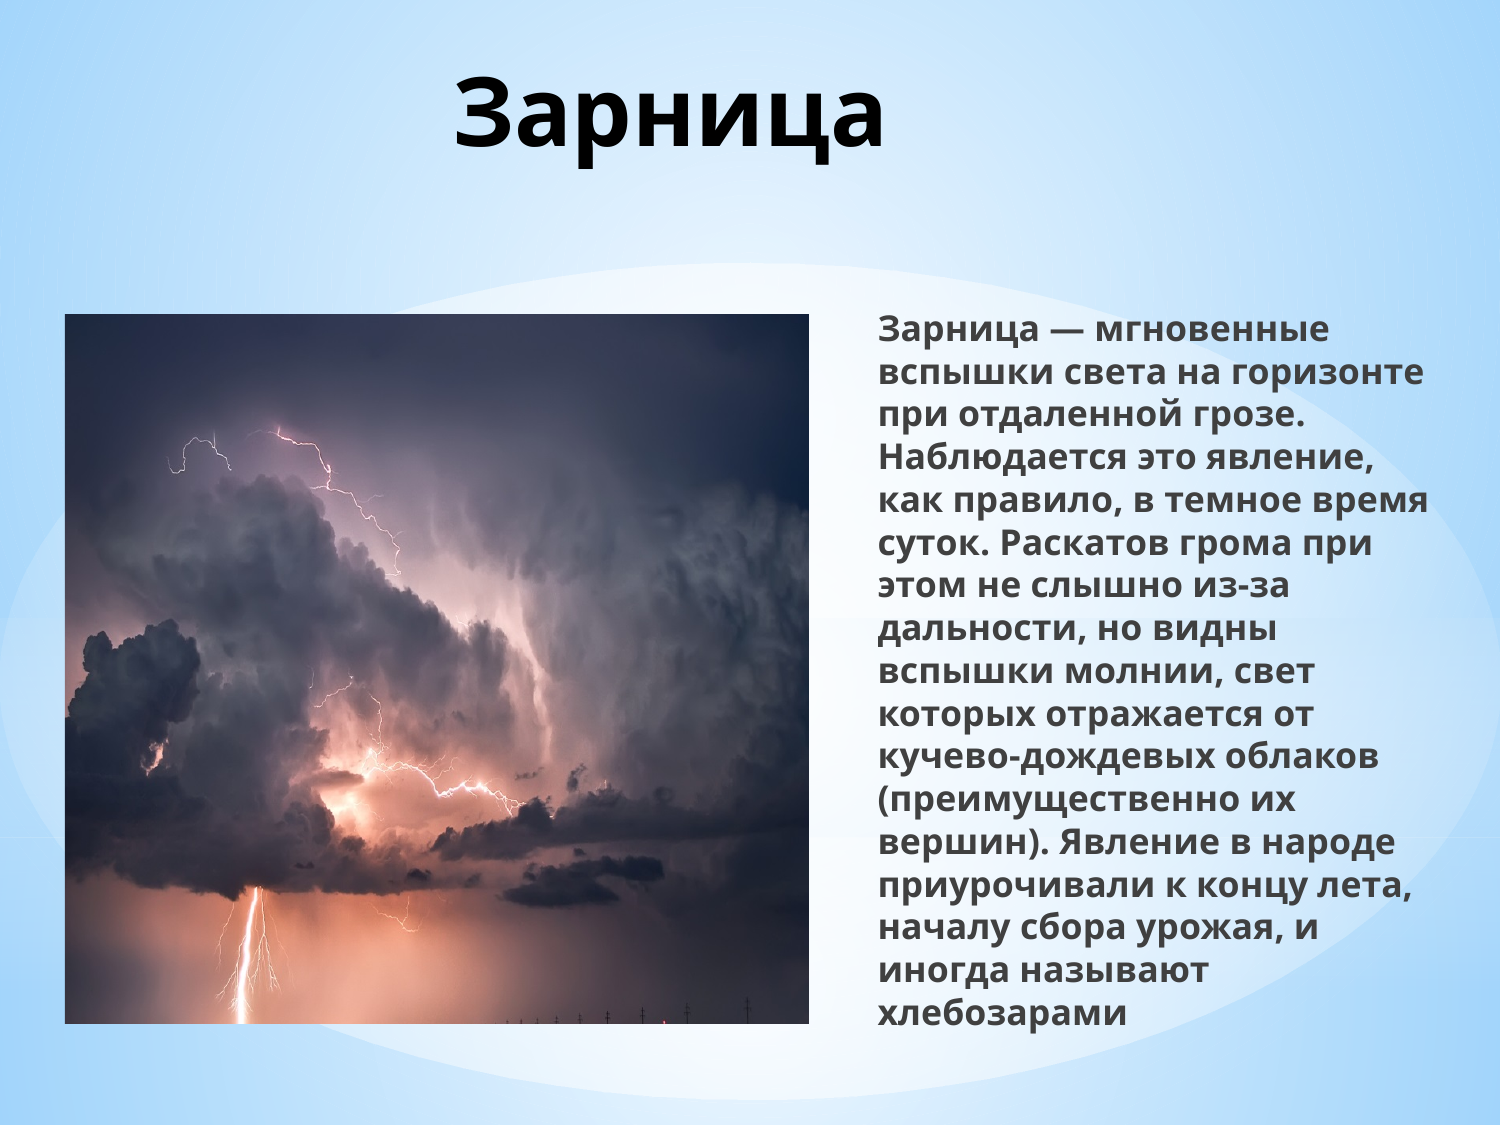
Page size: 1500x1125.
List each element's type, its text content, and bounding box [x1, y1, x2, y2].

picture [64, 314, 810, 1024]
title Зарница [348, 42, 904, 291]
list Зарница — мгновенные вспышки света на горизонте при отдаленной грозе. Наблюдается это явление, как правило, в темное время суток. Раскатов грома при этом не слышно из-за дальности, но видны вспышки молнии, свет которых отражается от кучево-дождевых облаков (преимущественно их вершин). Явление в народе приурочивали к концу лета, началу сбора урожая, и иногда называют хлебозарами [856, 243, 1459, 1047]
